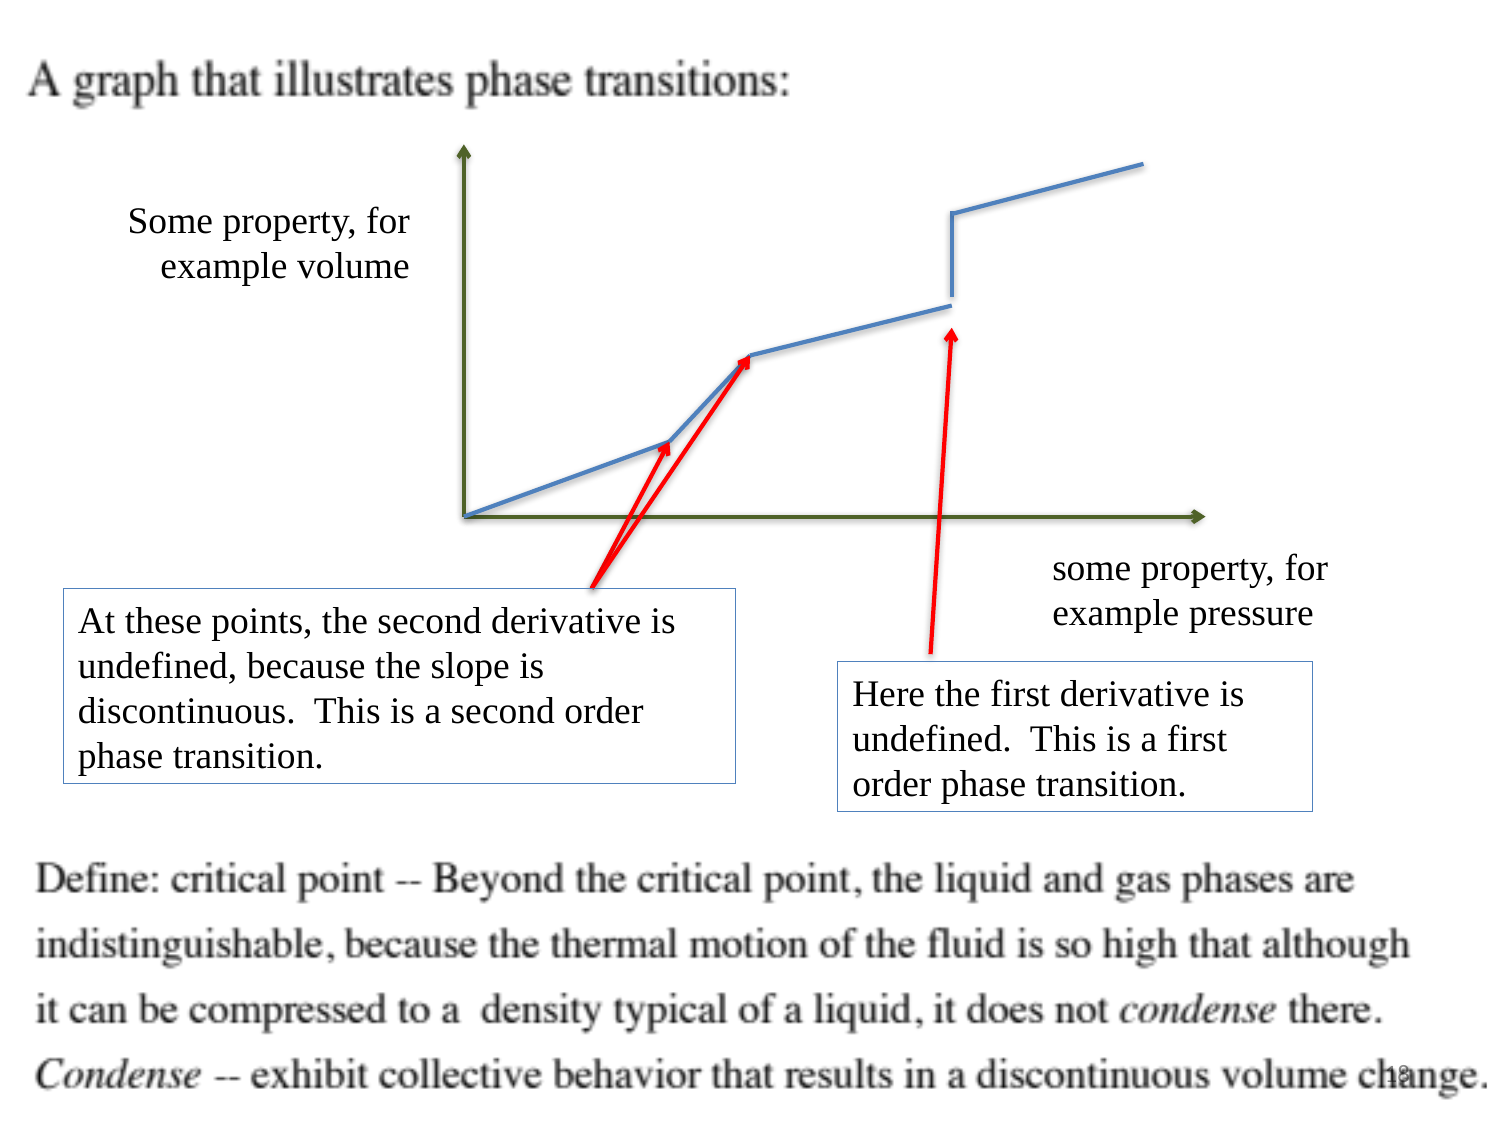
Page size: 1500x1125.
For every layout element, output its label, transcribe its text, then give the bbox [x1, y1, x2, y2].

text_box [749, 305, 952, 356]
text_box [30, 854, 1488, 1103]
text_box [591, 355, 751, 589]
text_box Here the first derivative is undefined. This is a first order phase transition. [837, 661, 1313, 812]
text_box some property, for example pressure [1037, 535, 1374, 641]
text_box At these points, the second derivative is undefined, because the slope is discontinuous. This is a second order phase transition. [63, 588, 736, 784]
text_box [20, 50, 791, 114]
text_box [951, 163, 1144, 215]
text_box Some property, for example volume [111, 188, 425, 294]
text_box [463, 441, 586, 517]
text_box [930, 327, 952, 655]
